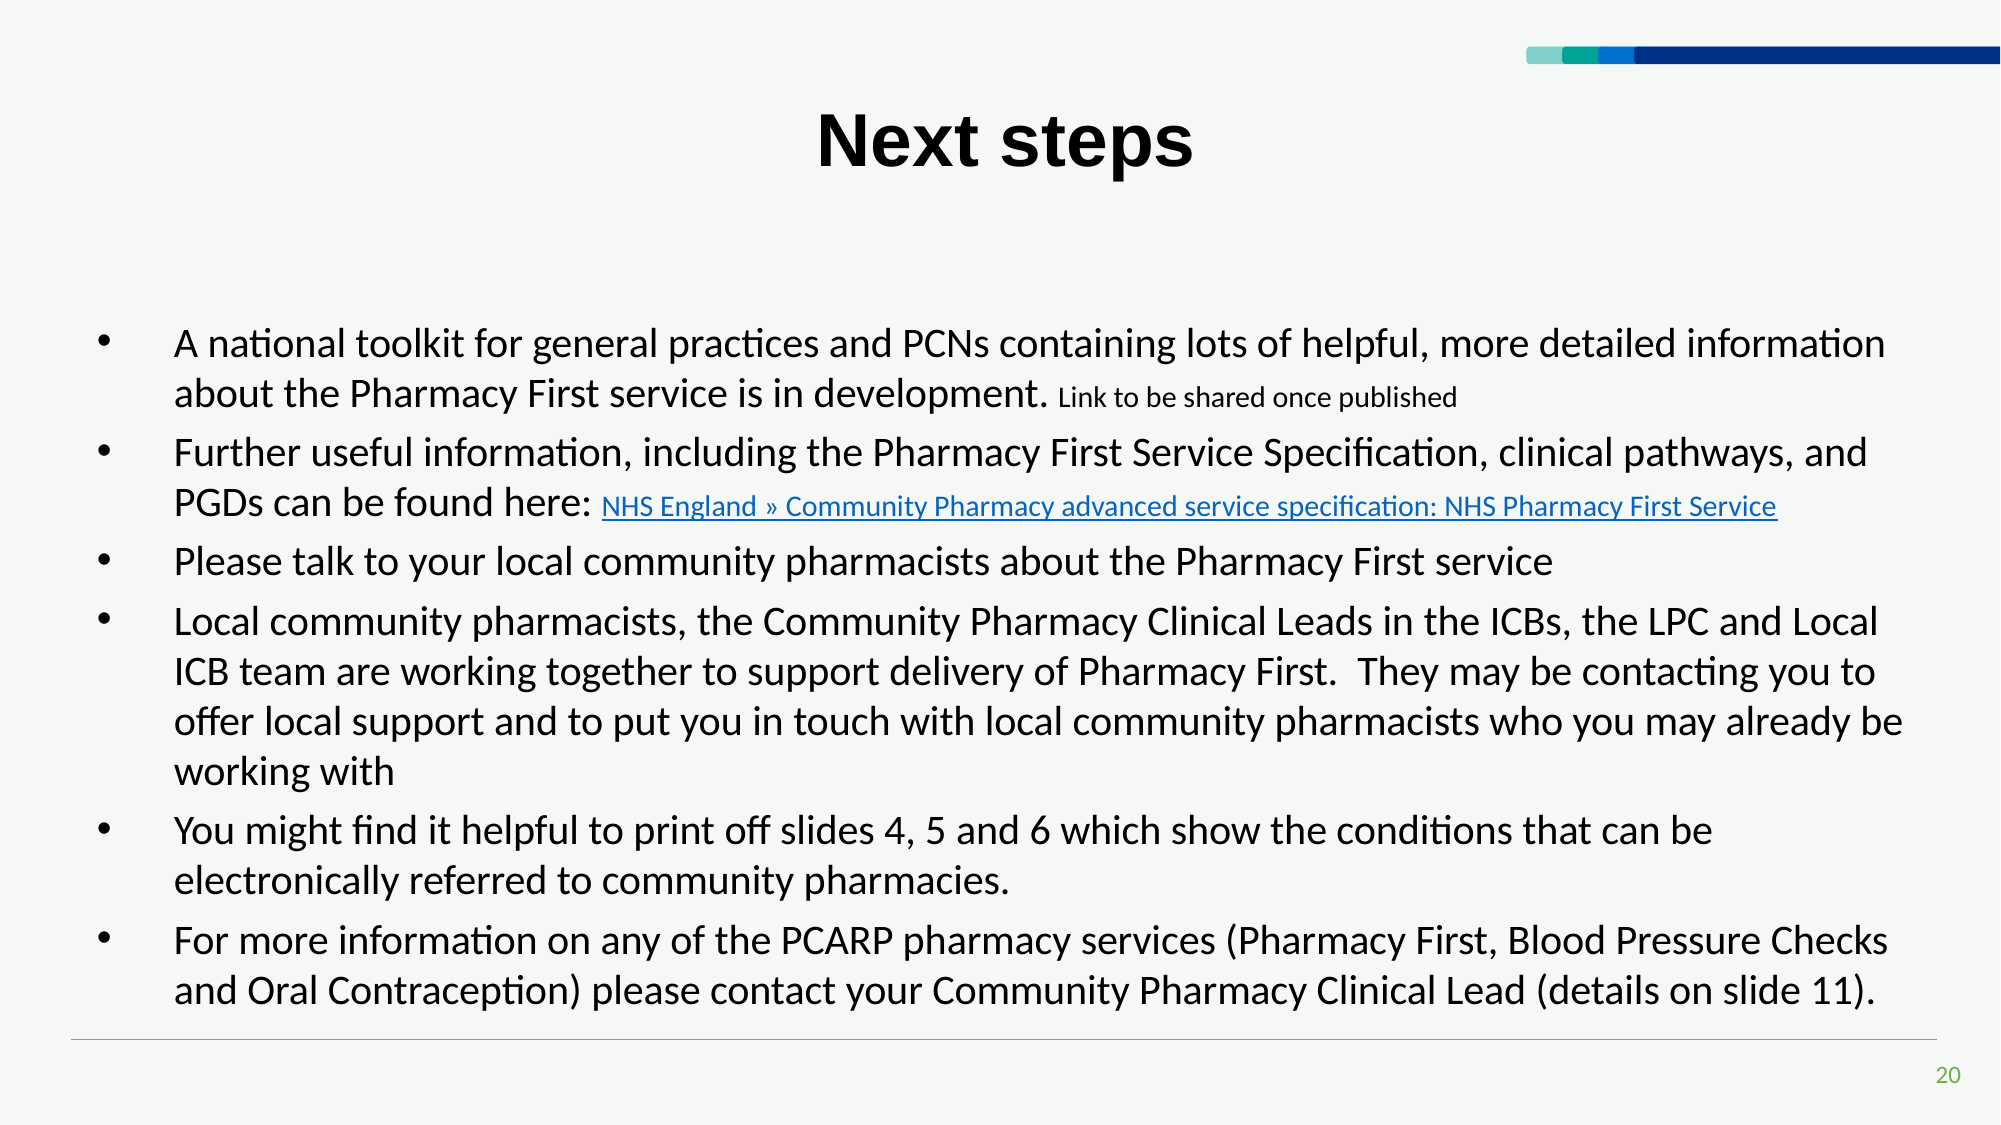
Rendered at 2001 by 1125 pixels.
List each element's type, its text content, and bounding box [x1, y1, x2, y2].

list A national toolkit for general practices and PCNs containing lots of helpful, more detailed information about the Pharmacy First service is in development. Link to be shared once published Further useful information, including the Pharmacy First Service Specification, clinical pathways, and PGDs can be found here: NHS England » Community Pharmacy advanced service specification: NHS Pharmacy First Service Please talk to your local community pharmacists about the Pharmacy First service Local community pharmacists, the Community Pharmacy Clinical Leads in the ICBs, the LPC and Local ICB team are working together to support delivery of Pharmacy First. They may be contacting you to offer local support and to put you in touch with local community pharmacists who you may already be working with You might find it helpful to print off slides 4, 5 and 6 which show the conditions that can be electronically referred to community pharmacies. For more information on any of the PCARP pharmacy services (Pharmacy First, Blood Pressure Checks and Oral Contraception) please contact your Community Pharmacy Clinical Lead (details on slide 11). [96, 273, 1916, 1029]
title Next steps [70, 70, 1942, 213]
picture [1513, 41, 2001, 71]
